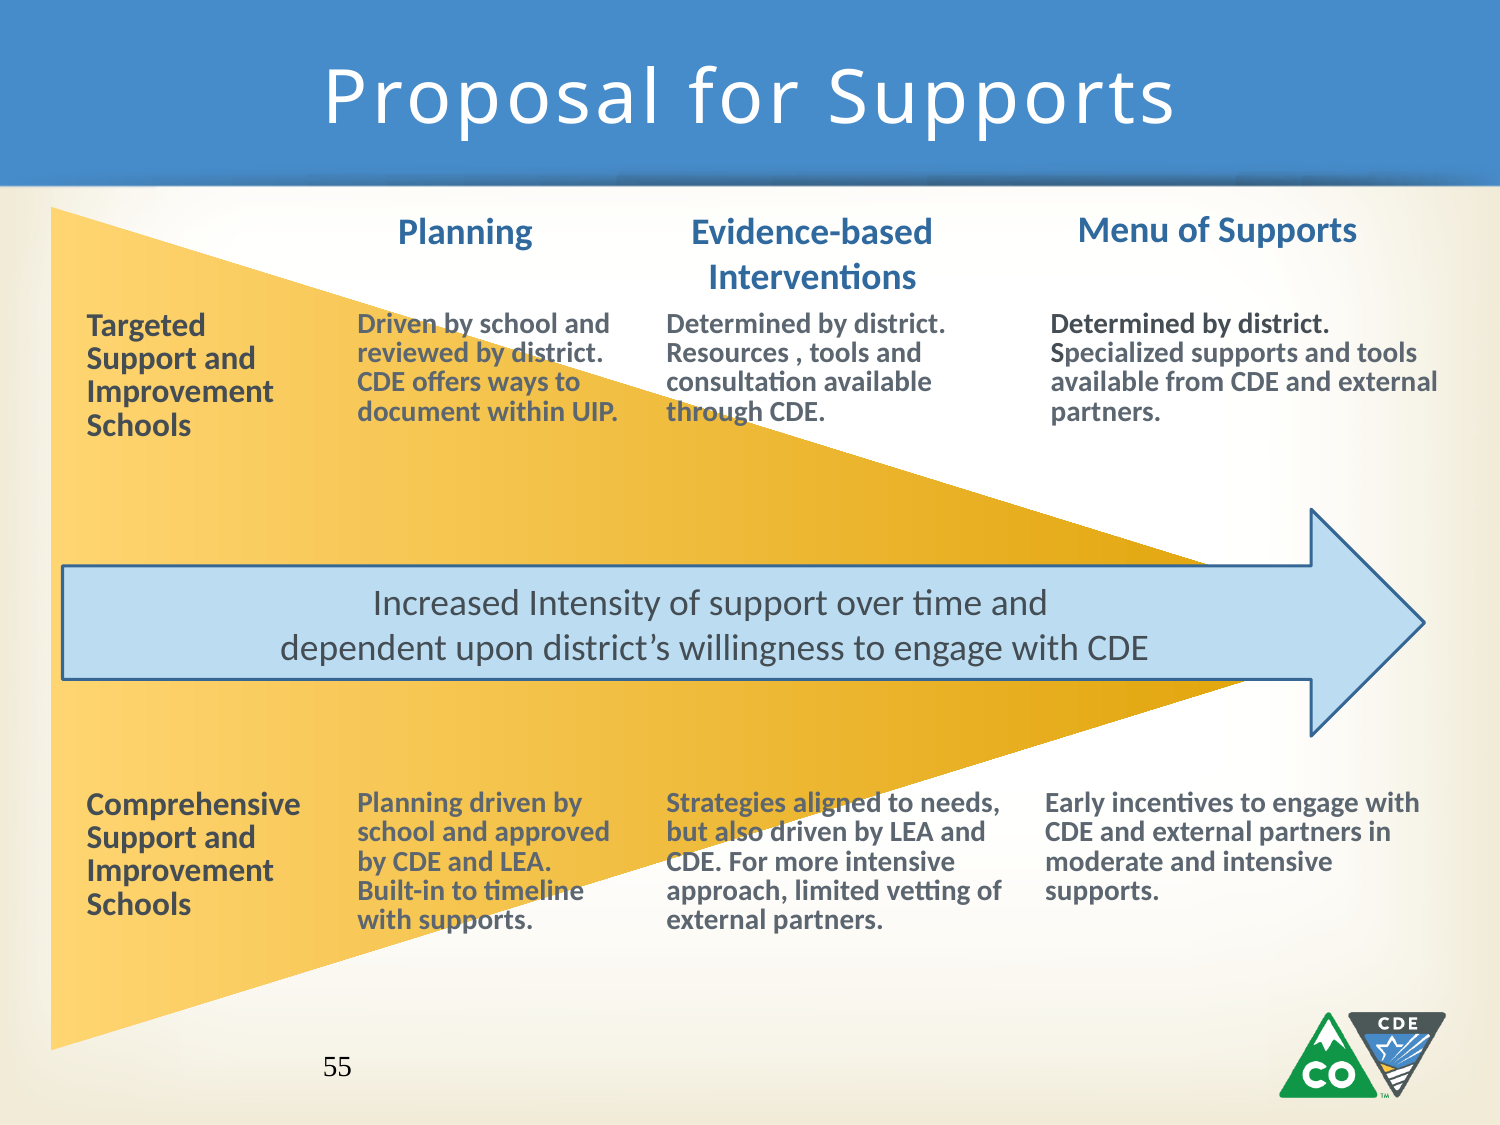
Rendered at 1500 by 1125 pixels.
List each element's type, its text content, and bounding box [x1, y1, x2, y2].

text_box Planning [383, 199, 613, 260]
table_header Planning driven by school and approved by CDE and LEA. Built-in to timeline with supports. [342, 783, 651, 1013]
picture [0, 0, 1500, 1125]
table_header Driven by school and reviewed by district. CDE offers ways to document within UIP. [342, 304, 651, 534]
text_box Evidence-based Interventions [658, 199, 967, 305]
table_header Determined by district. Resources , tools and consultation available through CDE. [651, 304, 1036, 534]
table_header Strategies aligned to needs, but also driven by LEA and CDE. For more intensive approach, limited vetting of external partners. [651, 783, 1030, 1013]
table_header Targeted Support and Improvement Schools [72, 304, 342, 534]
table_header Comprehensive Support and Improvement Schools [72, 783, 342, 1013]
table_header Determined by district. Specialized supports and tools available from CDE and external partners. [1036, 304, 1460, 534]
text_box Menu of Supports [1022, 197, 1413, 257]
table_header Early incentives to engage with CDE and external partners in moderate and intensive supports. [1030, 783, 1460, 1013]
footer 55 [62, 1042, 613, 1088]
text_box [49, 205, 1249, 1052]
text_box Increased Intensity of support over time and dependent upon district’s willingness to engage with CDE [60, 507, 1426, 738]
title Proposal for Supports [62, 29, 1438, 158]
